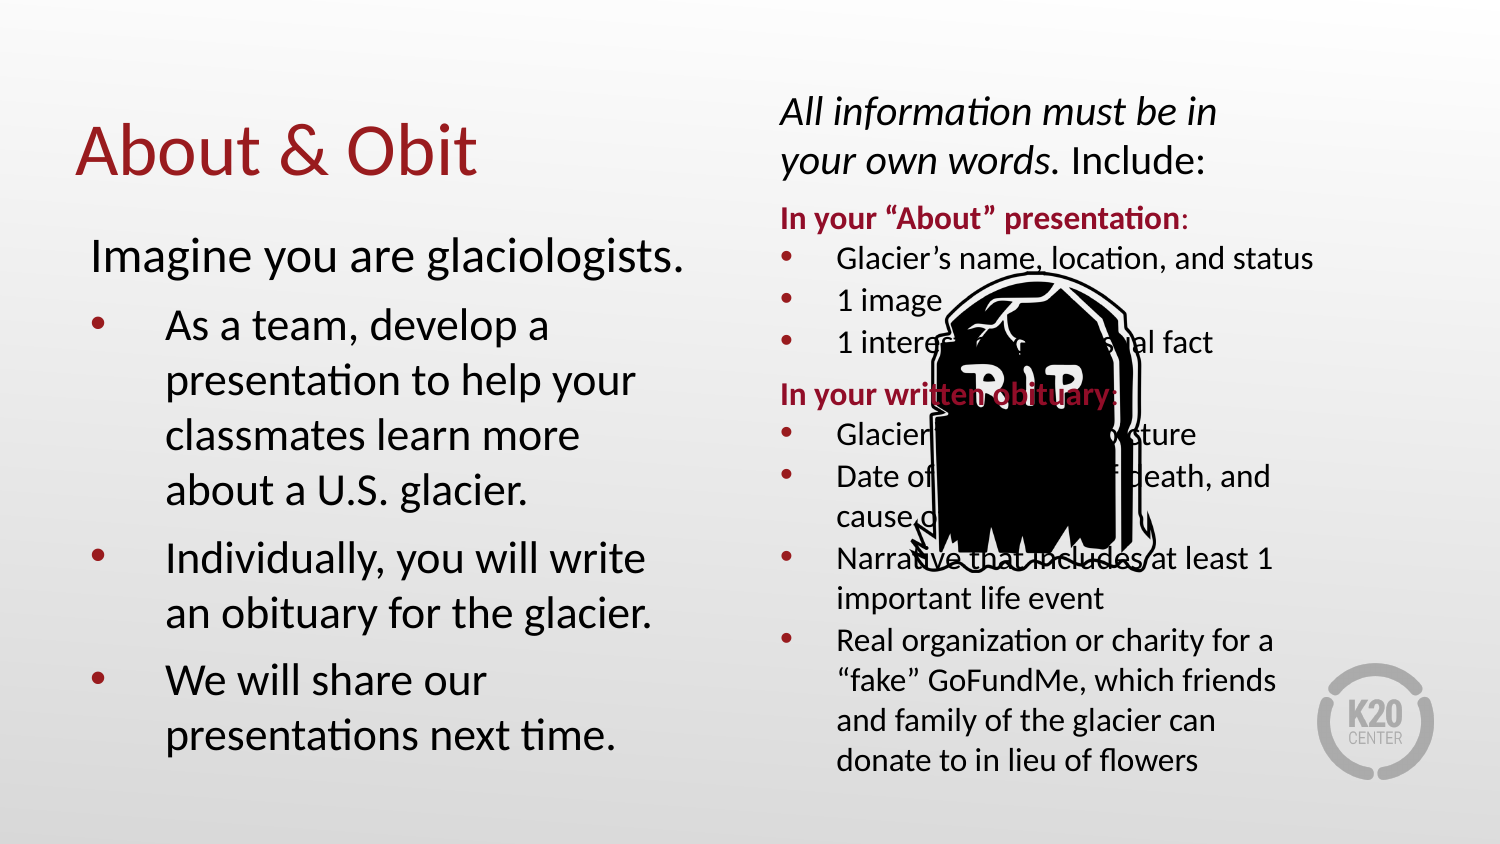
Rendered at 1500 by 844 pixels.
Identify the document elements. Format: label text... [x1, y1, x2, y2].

picture [1300, 646, 1451, 797]
list Imagine you are glaciologists. As a team, develop a presentation to help your classmates learn more about a U.S. glacier. Individually, you will write an obituary for the glacier. We will share our presentations next time. [75, 214, 702, 779]
title About & Obit [75, 50, 1425, 191]
text_box All information must be in your own words. Include: In your “About” presentation: Glacier’s name, location, and status 1 image 1 interesting or unusual fact In your written obituary: Glacier’s name and picture Date of birth, date of death, and cause of death Narrative that includes at least 1 important life event Real organization or charity for a “fake” GoFundMe, which friends and family of the glacier can donate to in lieu of flowers [765, 191, 1349, 786]
picture [909, 271, 1156, 573]
